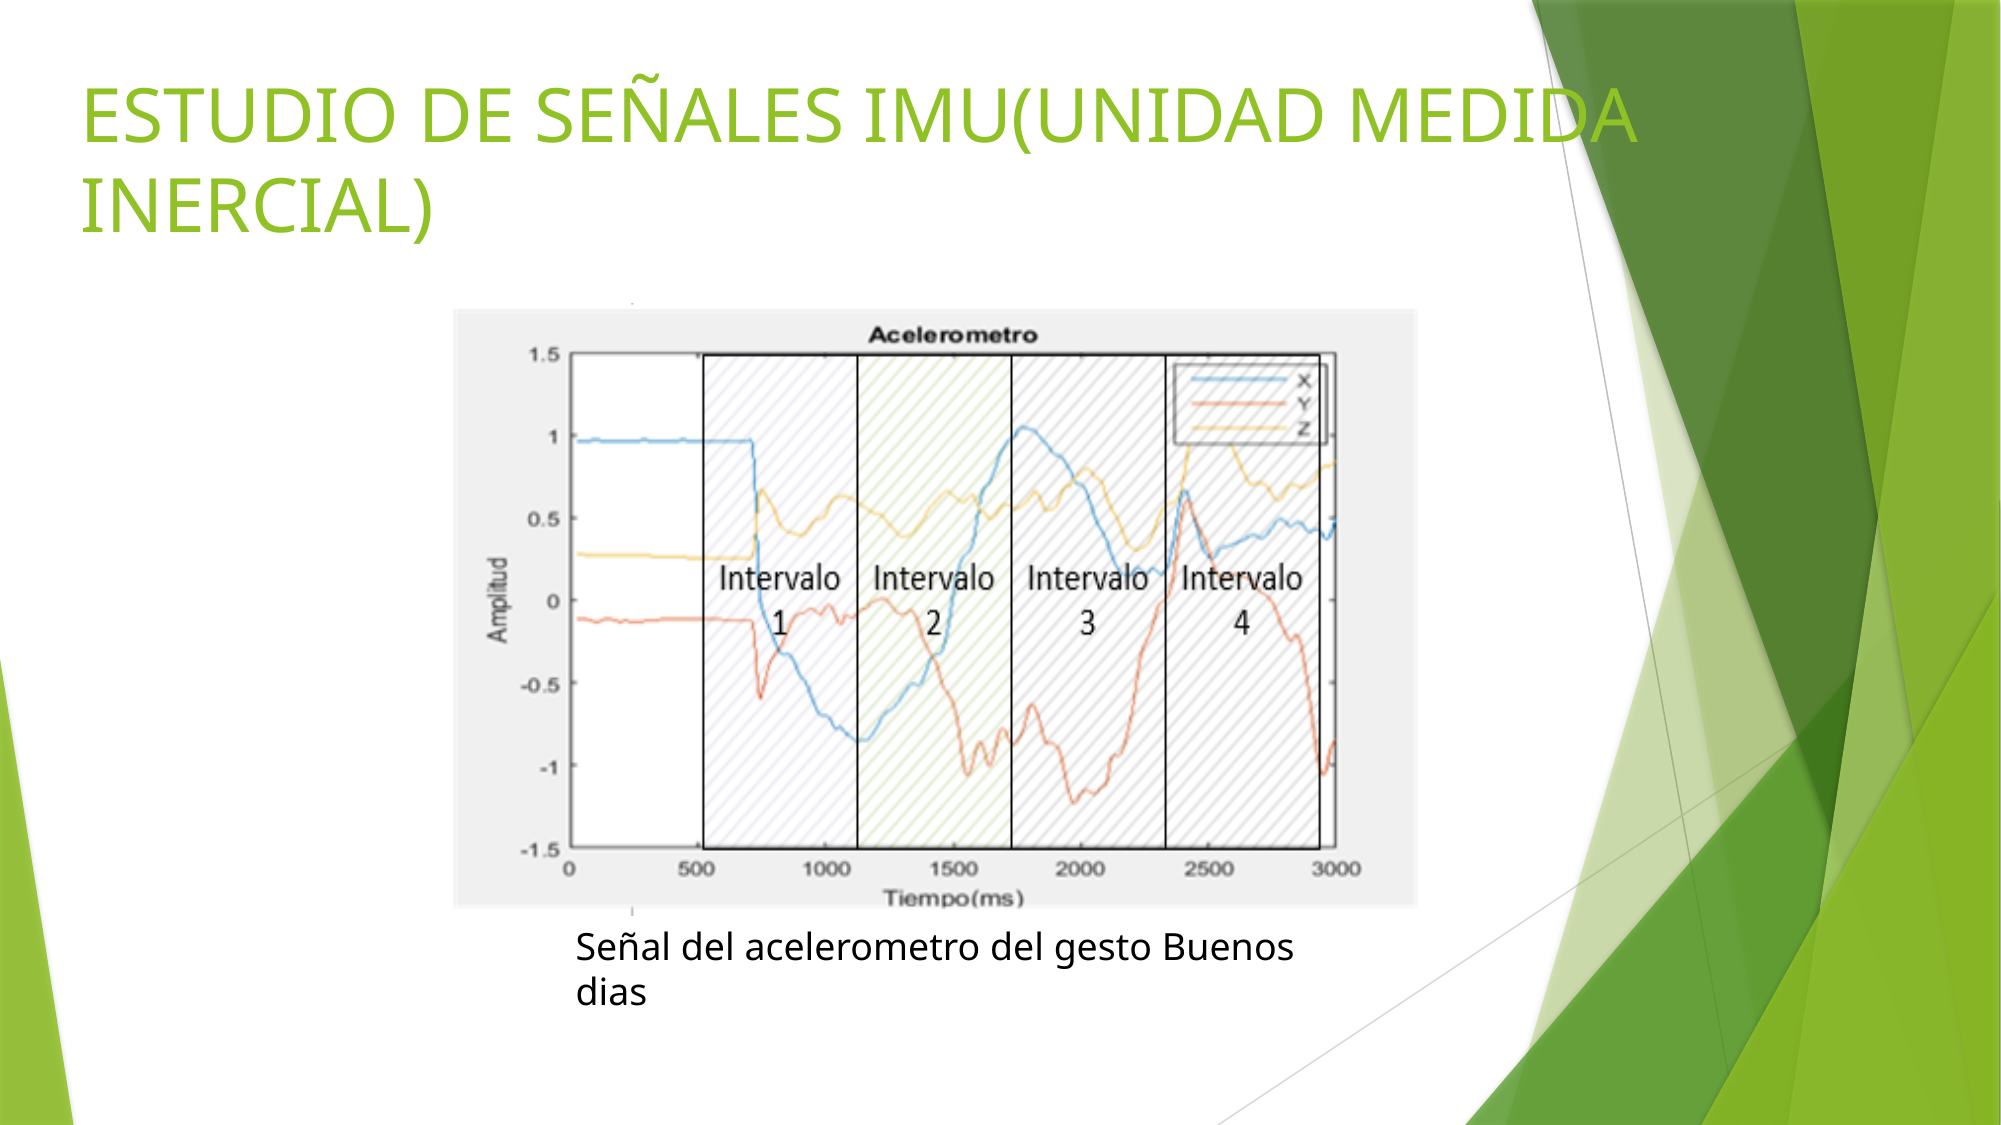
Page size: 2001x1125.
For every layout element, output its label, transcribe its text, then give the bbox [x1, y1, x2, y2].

text_box Señal del acelerometro del gesto Buenos dias [560, 926, 1332, 1021]
title ESTUDIO DE SEÑALES IMU(UNIDAD MEDIDA INERCIAL) [65, 59, 1863, 278]
picture [446, 302, 1418, 917]
